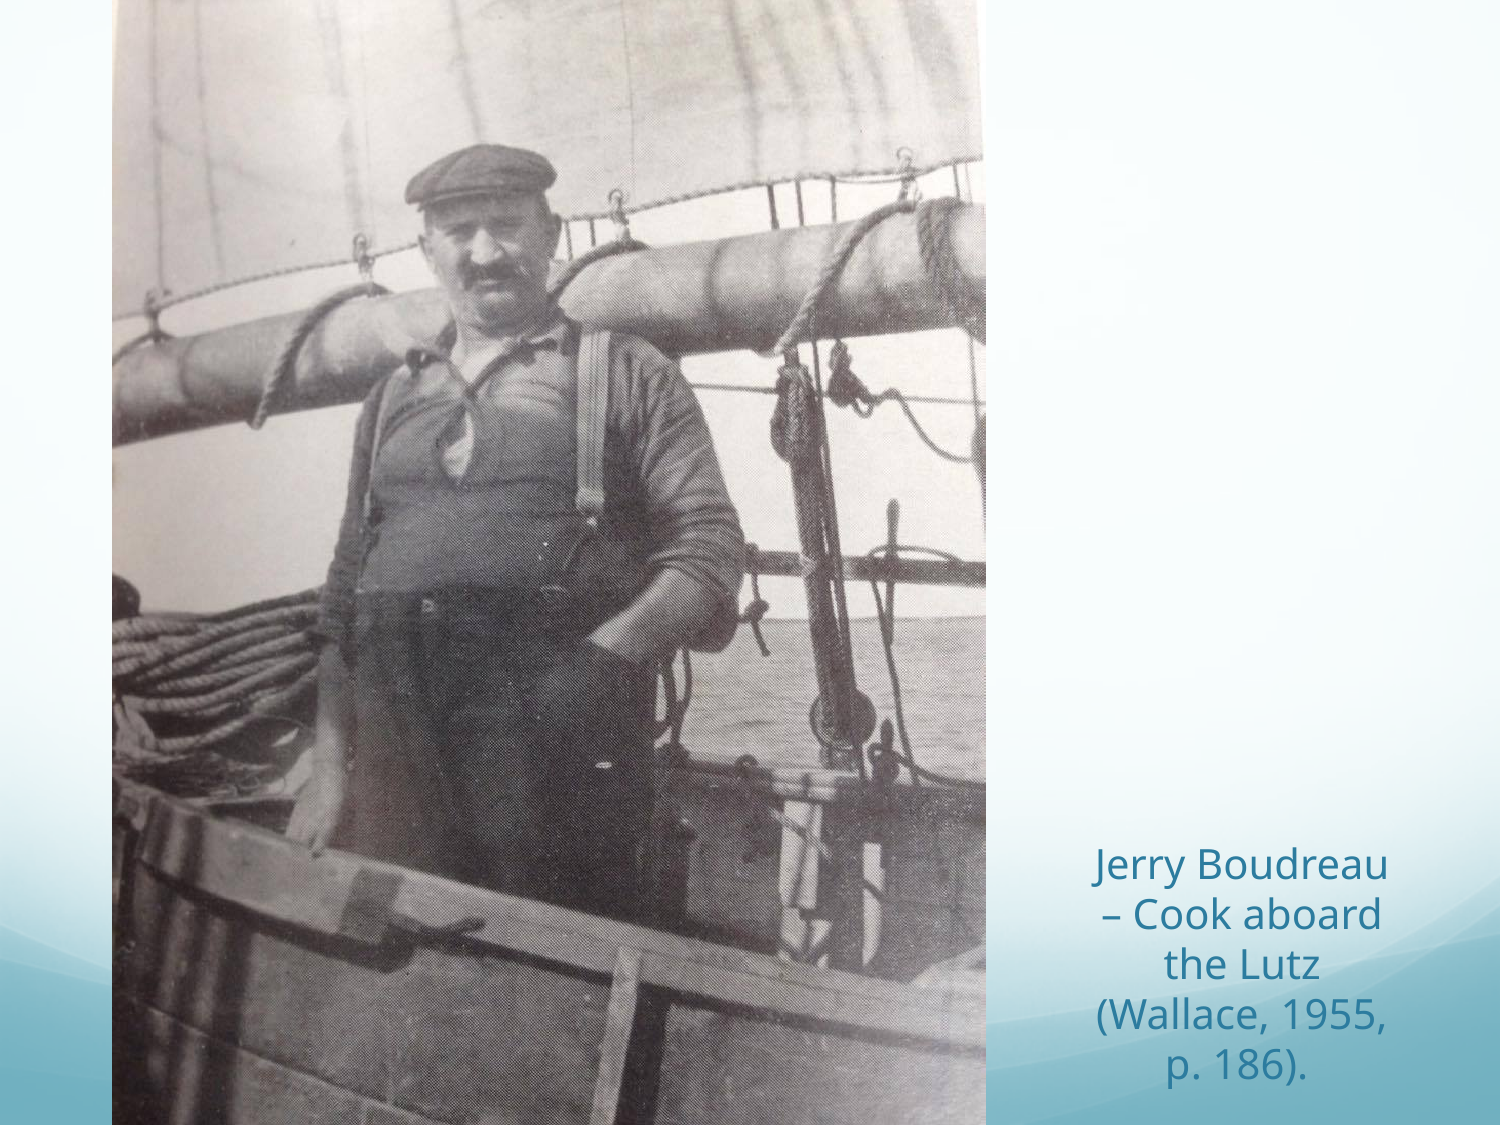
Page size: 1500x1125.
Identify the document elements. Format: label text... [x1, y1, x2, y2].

title Jerry Boudreau – Cook aboard the Lutz (Wallace, 1955, p. 186). [1074, 1016, 1410, 1096]
picture [111, 0, 986, 1125]
